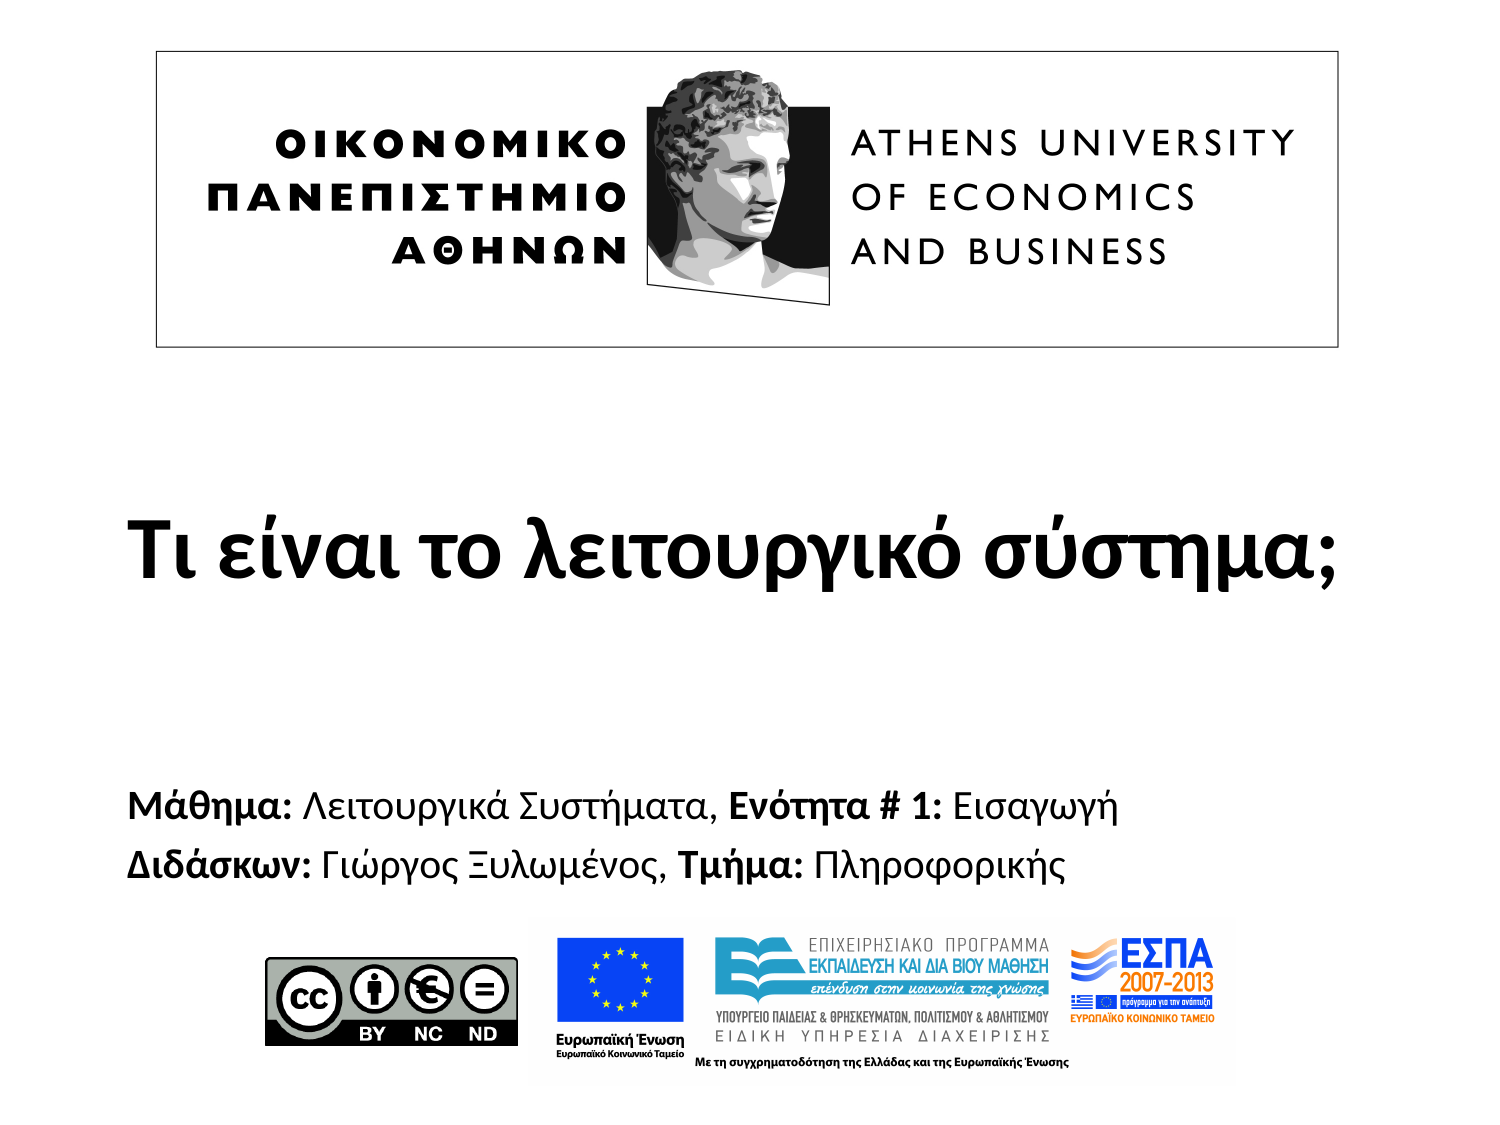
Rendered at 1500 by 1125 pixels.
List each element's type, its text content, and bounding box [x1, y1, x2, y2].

picture [528, 916, 1237, 1086]
list Μάθημα: Λειτουργικά Συστήματα, Ενότητα # 1: Εισαγωγή Διδάσκων: Γιώργος Ξυλωμένος, Τμήμα: Πληροφορικής [112, 706, 1388, 953]
picture [147, 42, 1347, 356]
title Τι είναι το λειτουργικό σύστημα; [112, 481, 1388, 706]
picture [265, 957, 518, 1046]
